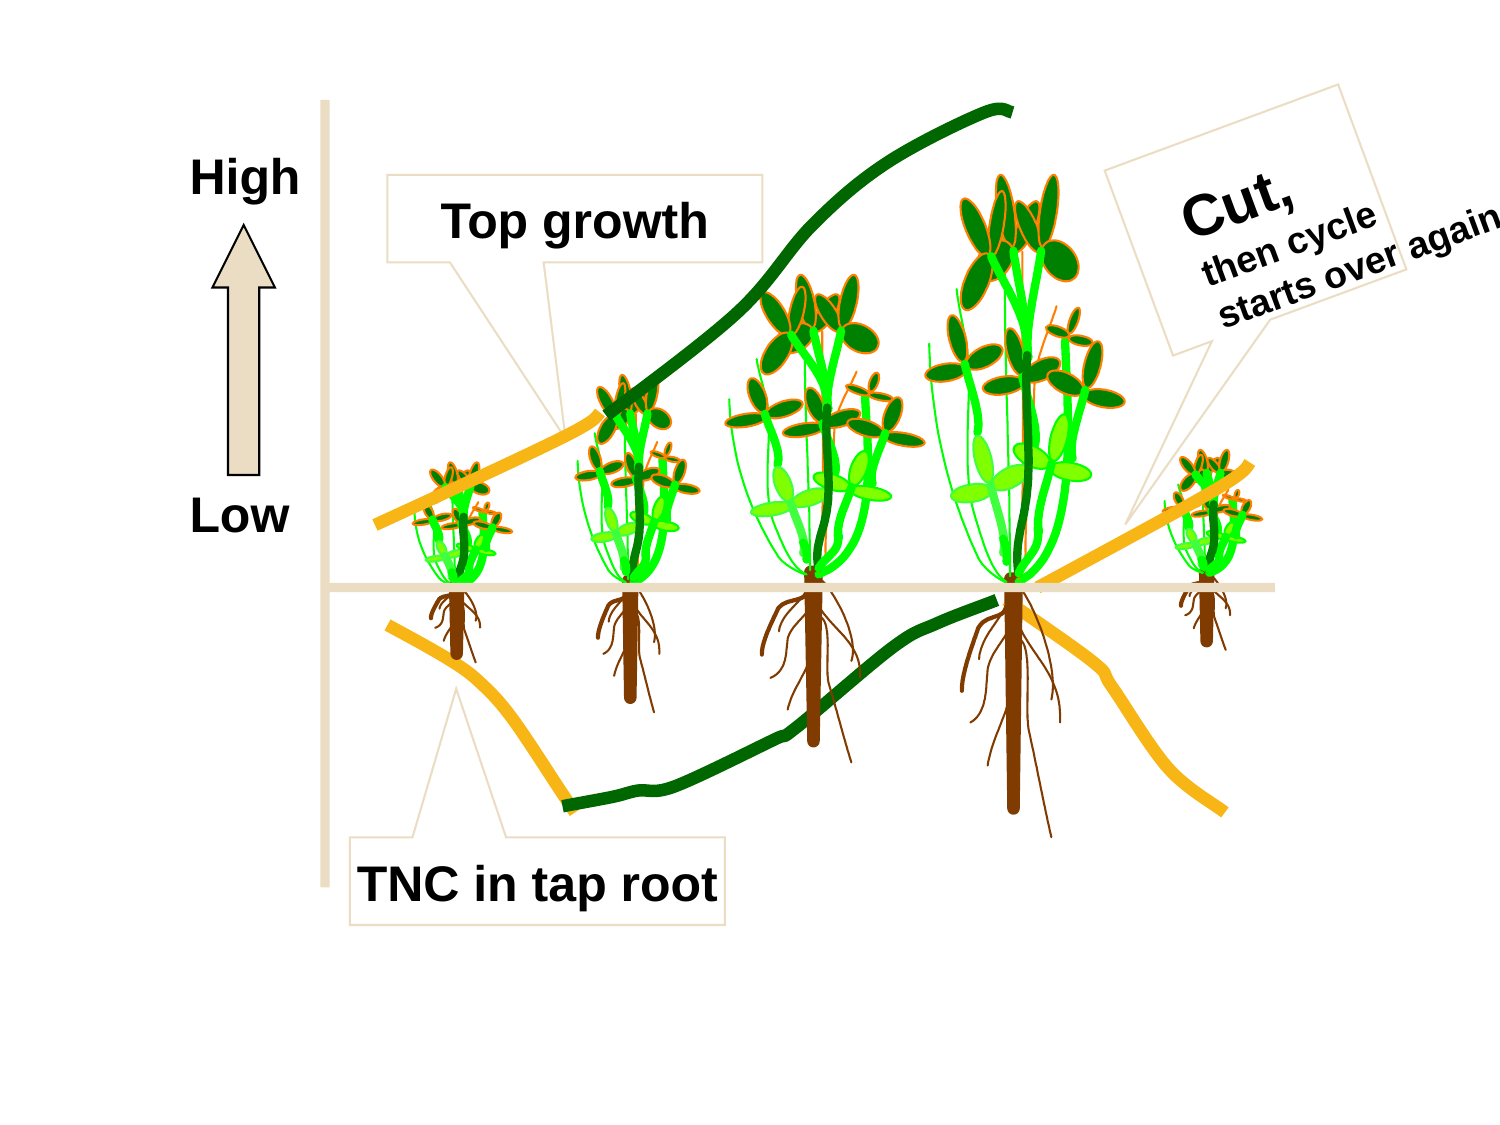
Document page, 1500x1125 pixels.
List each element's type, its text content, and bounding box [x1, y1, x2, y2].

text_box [1128, 99, 1500, 306]
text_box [174, 99, 1276, 888]
text_box TNC in tap root [349, 898, 725, 925]
